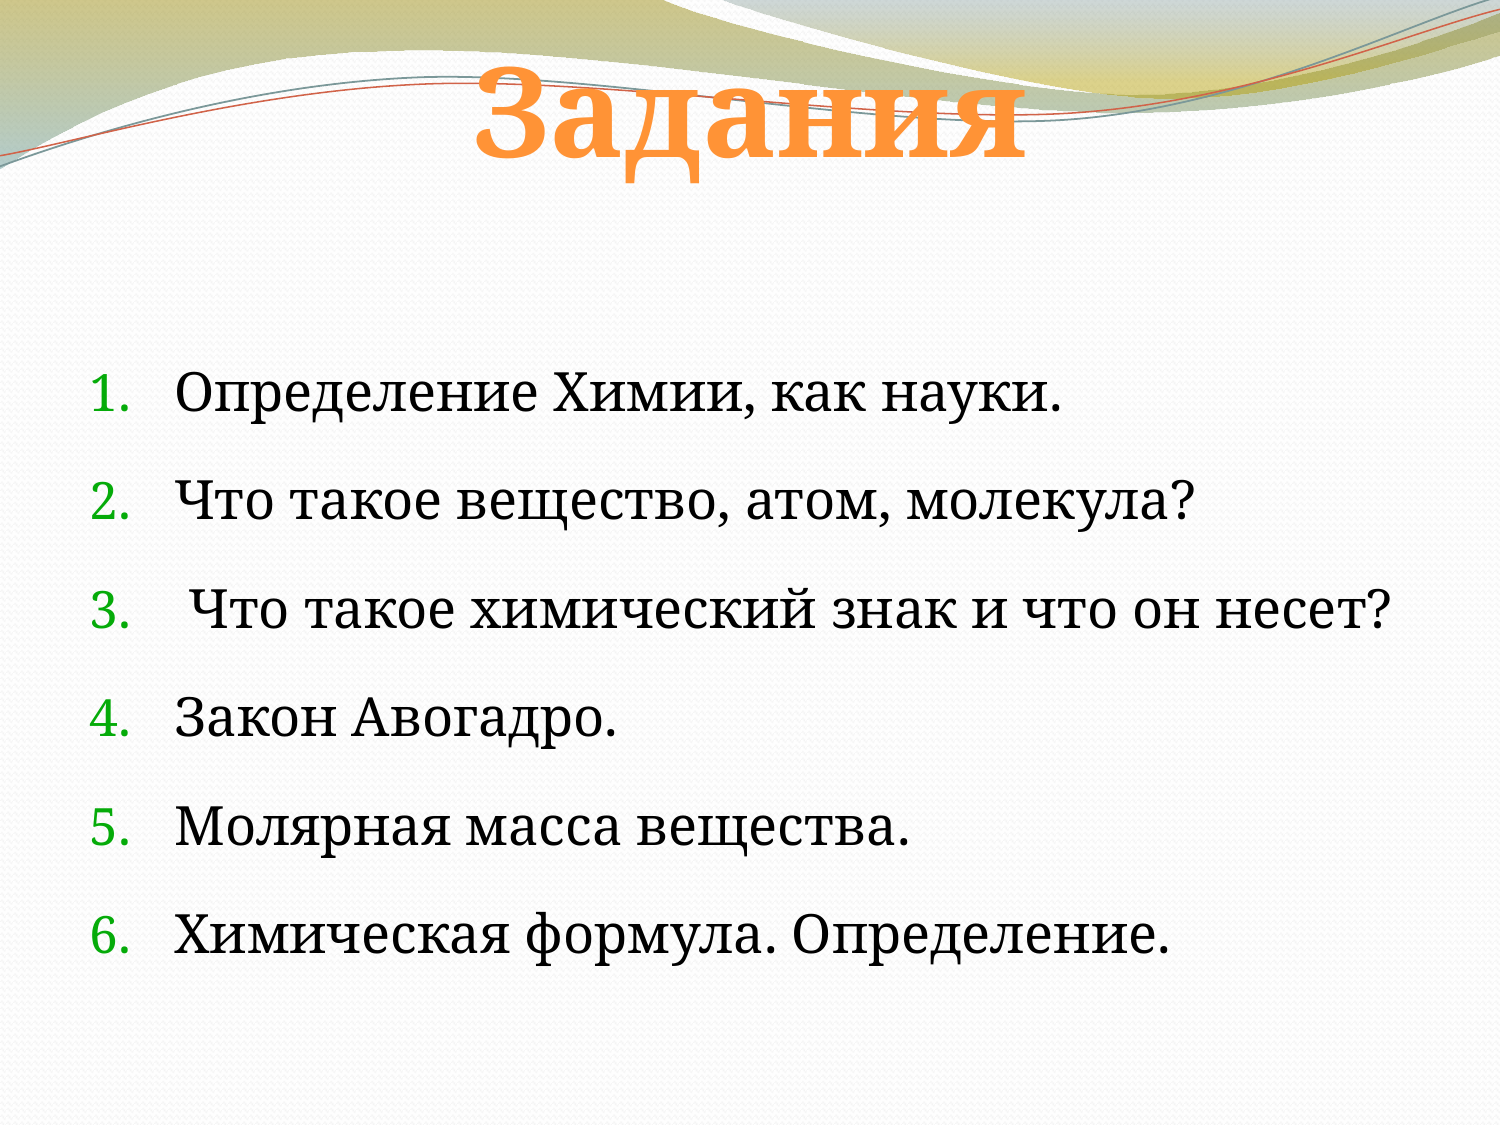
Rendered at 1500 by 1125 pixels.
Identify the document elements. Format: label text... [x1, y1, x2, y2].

list Определение Химии, как науки. Что такое вещество, атом, молекула? Что такое химический знак и что он несет? Закон Авогадро. Молярная масса вещества. Химическая формула. Определение. [75, 317, 1425, 1125]
text_box Задания [457, 24, 1043, 190]
